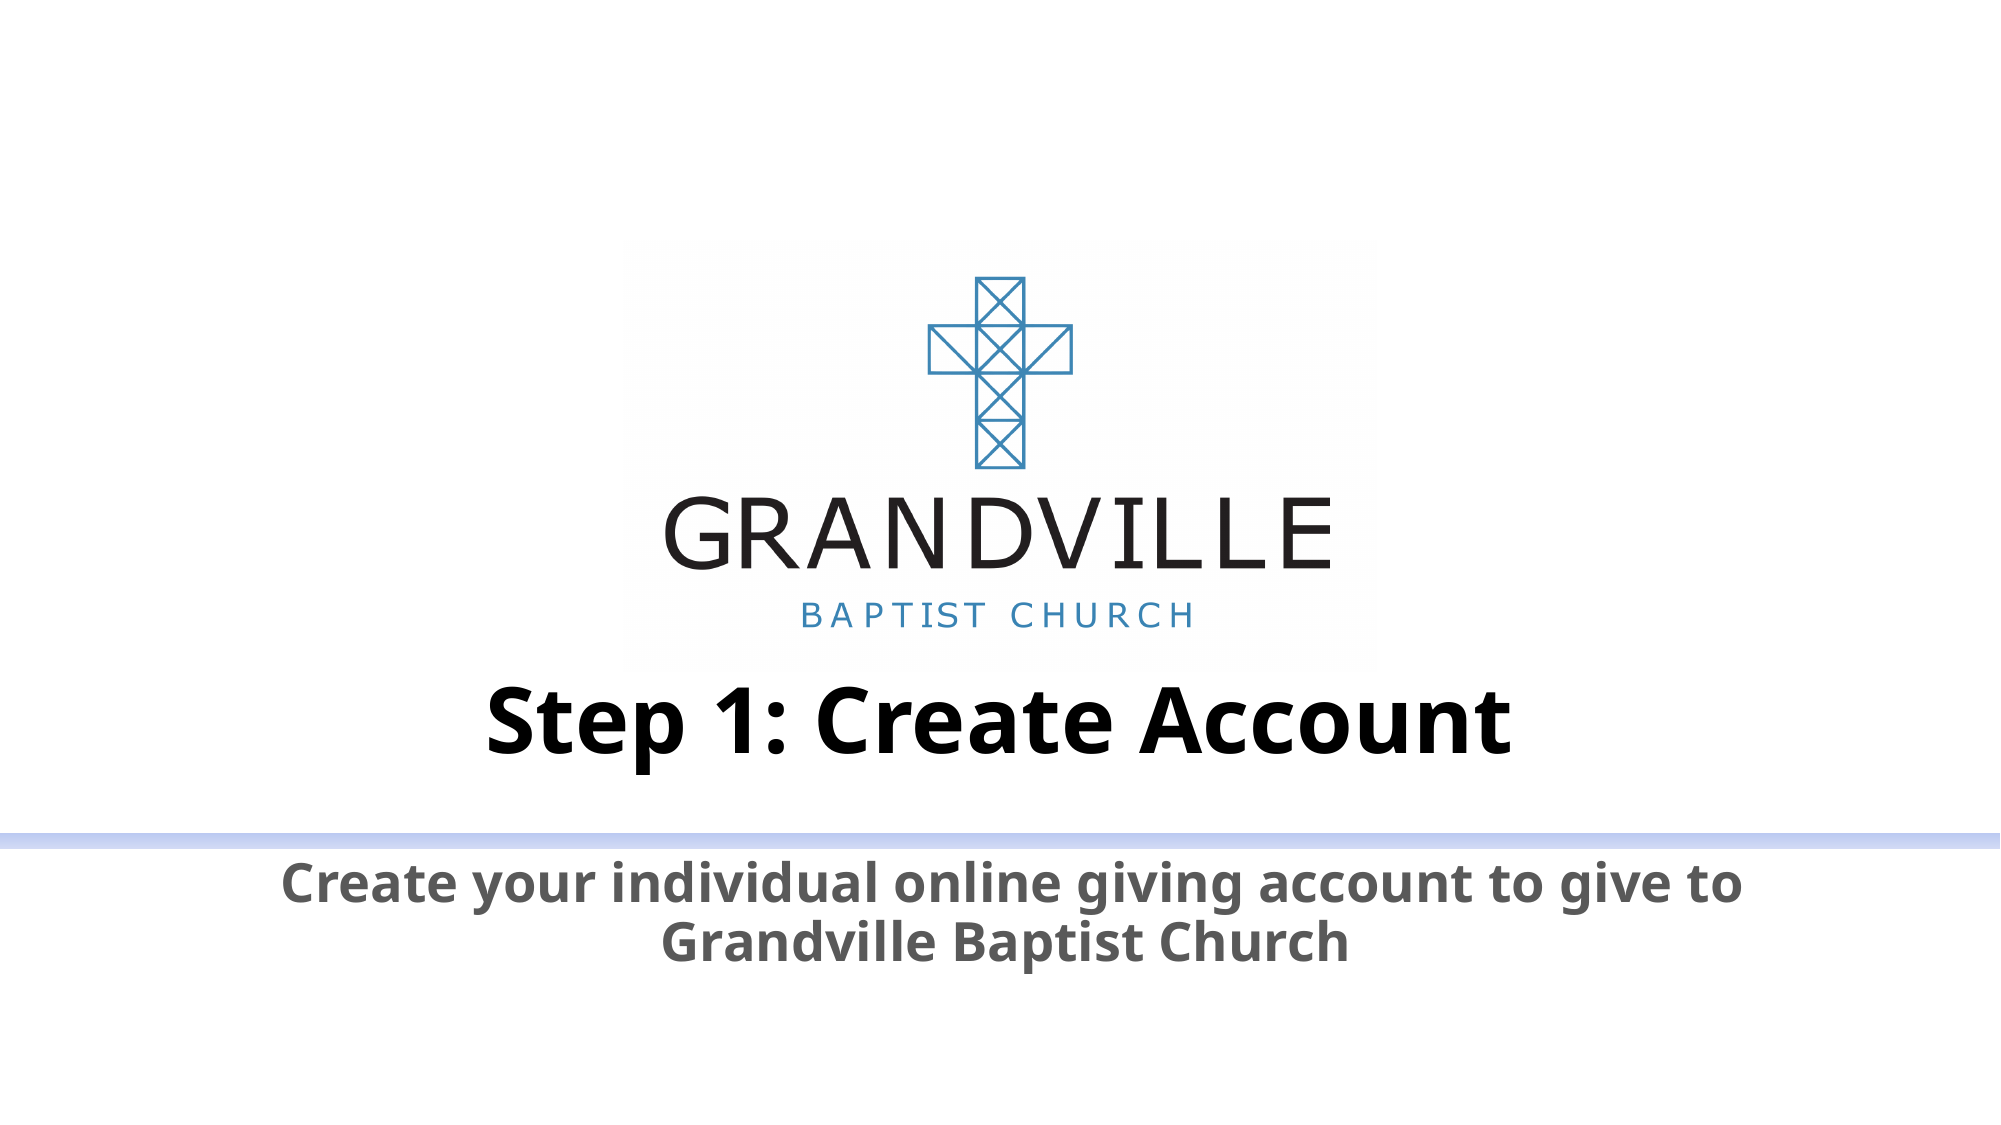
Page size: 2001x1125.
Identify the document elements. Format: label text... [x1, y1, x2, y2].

picture [623, 240, 1377, 672]
title Step 1: Create Account [249, 605, 1750, 782]
text_box Create your individual online giving account to give to Grandville Baptist Church [262, 848, 1763, 982]
text_box [0, 833, 2000, 849]
